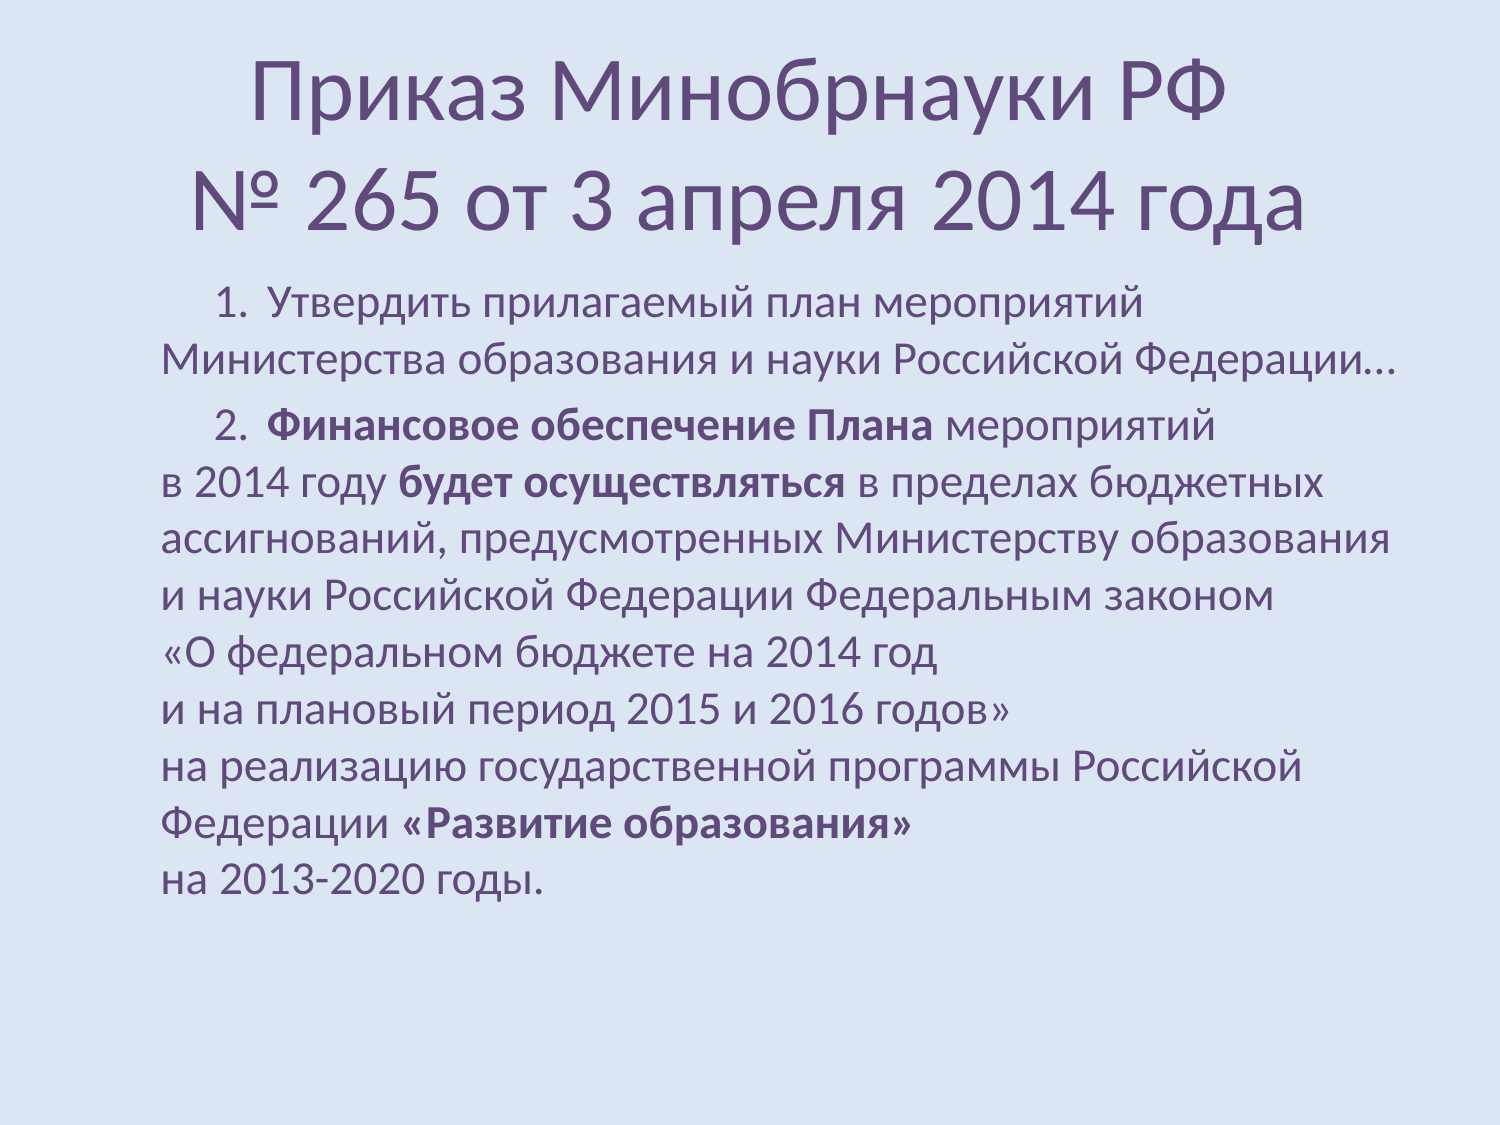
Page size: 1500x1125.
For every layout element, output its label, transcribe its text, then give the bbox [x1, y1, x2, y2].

list Утвердить прилагаемый план мероприятий Министерства образования и науки Российской Федерации… Финансовое обеспечение Плана мероприятий в 2014 году будет осуществляться в пределах бюджетных ассигнований, предусмотренных Министерству образования и науки Российской Федерации Федеральным законом «О федеральном бюджете на 2014 год и на плановый период 2015 и 2016 годов» на реализацию государственной программы Российской Федерации «Развитие образования» на 2013-2020 годы. [75, 262, 1425, 1005]
title Приказ Минобрнауки РФ № 265 от 3 апреля 2014 года [75, 45, 1425, 233]
